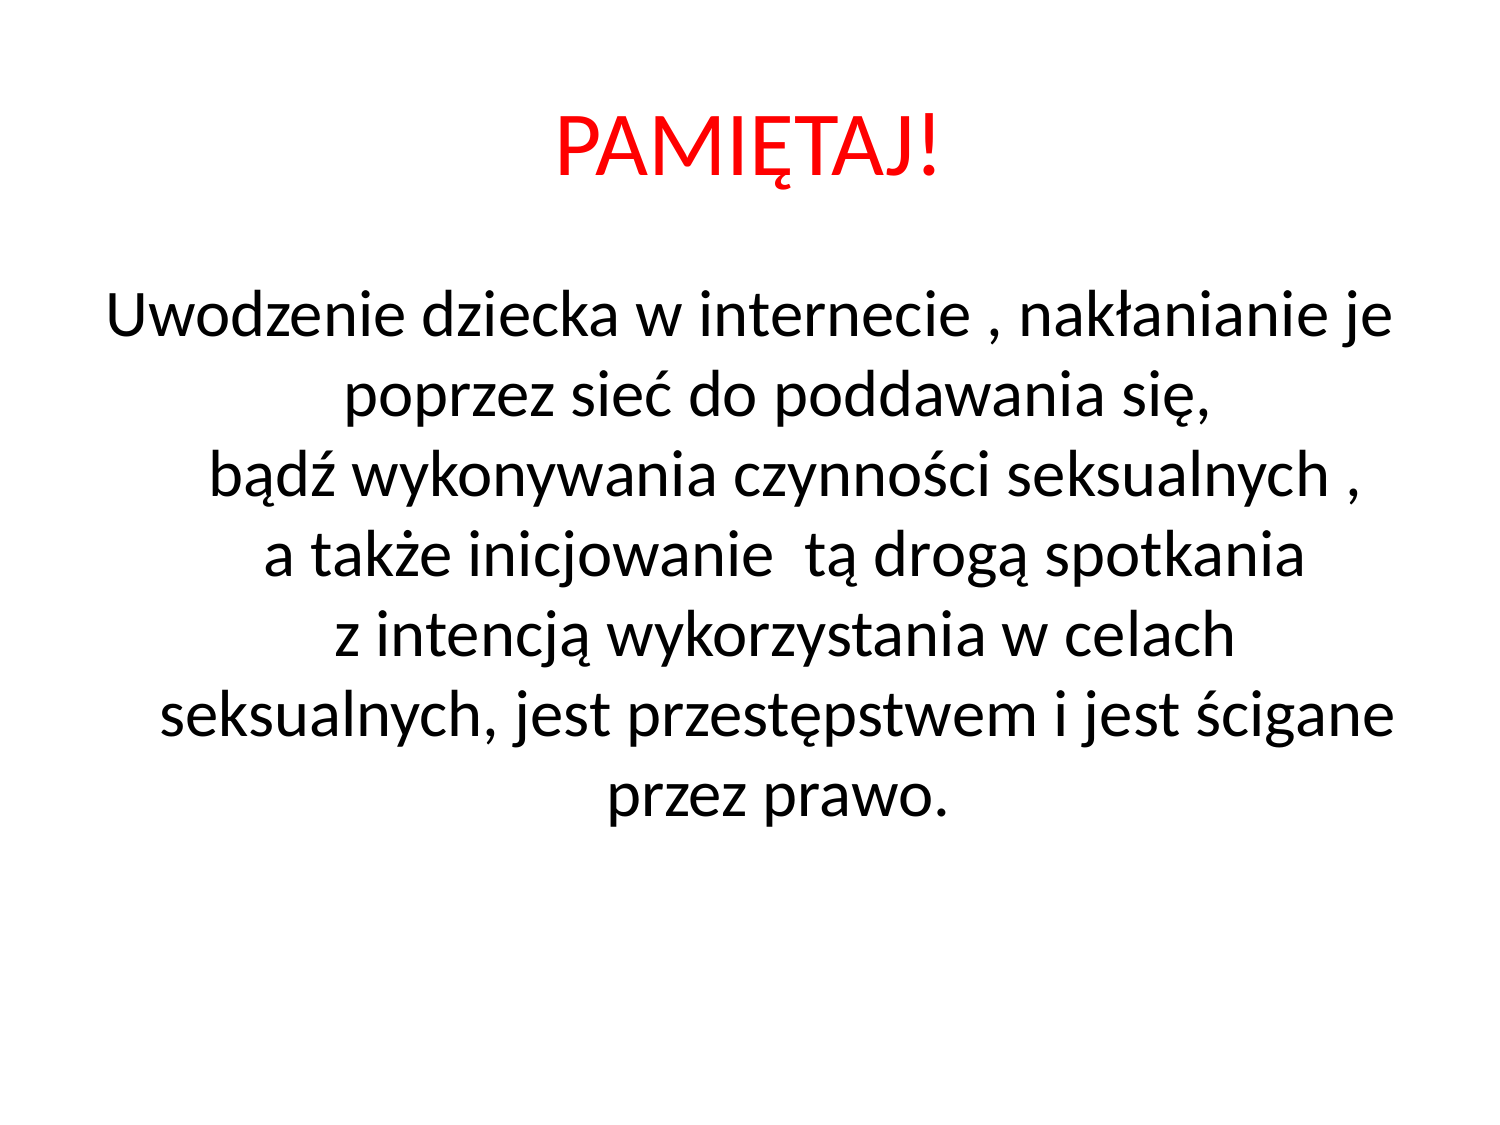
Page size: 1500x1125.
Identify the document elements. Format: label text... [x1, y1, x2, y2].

list Uwodzenie dziecka w internecie , nakłanianie je poprzez sieć do poddawania się, bądź wykonywania czynności seksualnych , a także inicjowanie tą drogą spotkania z intencją wykorzystania w celach seksualnych, jest przestępstwem i jest ścigane przez prawo. [75, 262, 1425, 1005]
title PAMIĘTAJ! [75, 45, 1425, 233]
